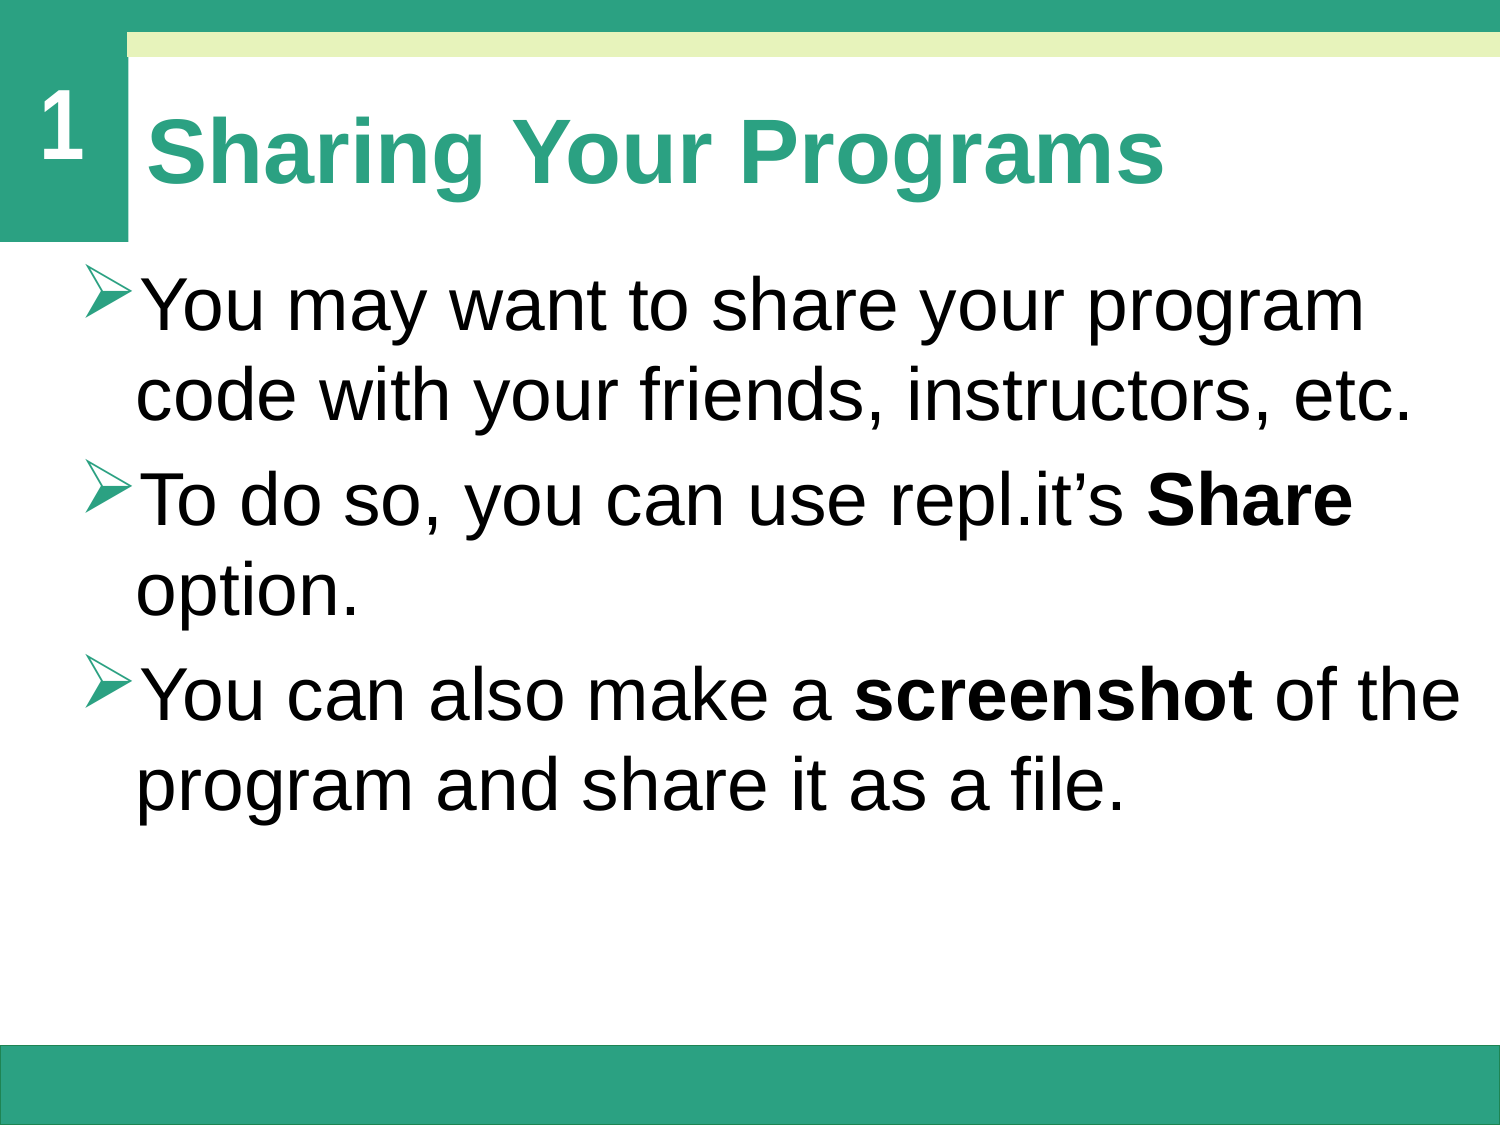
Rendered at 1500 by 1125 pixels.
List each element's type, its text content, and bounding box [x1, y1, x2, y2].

title Sharing Your Programs [131, 60, 1500, 234]
list You may want to share your program code with your friends, instructors, etc. To do so, you can use repl.it’s Share option. You can also make a screenshot of the program and share it as a file. [64, 247, 1500, 1006]
